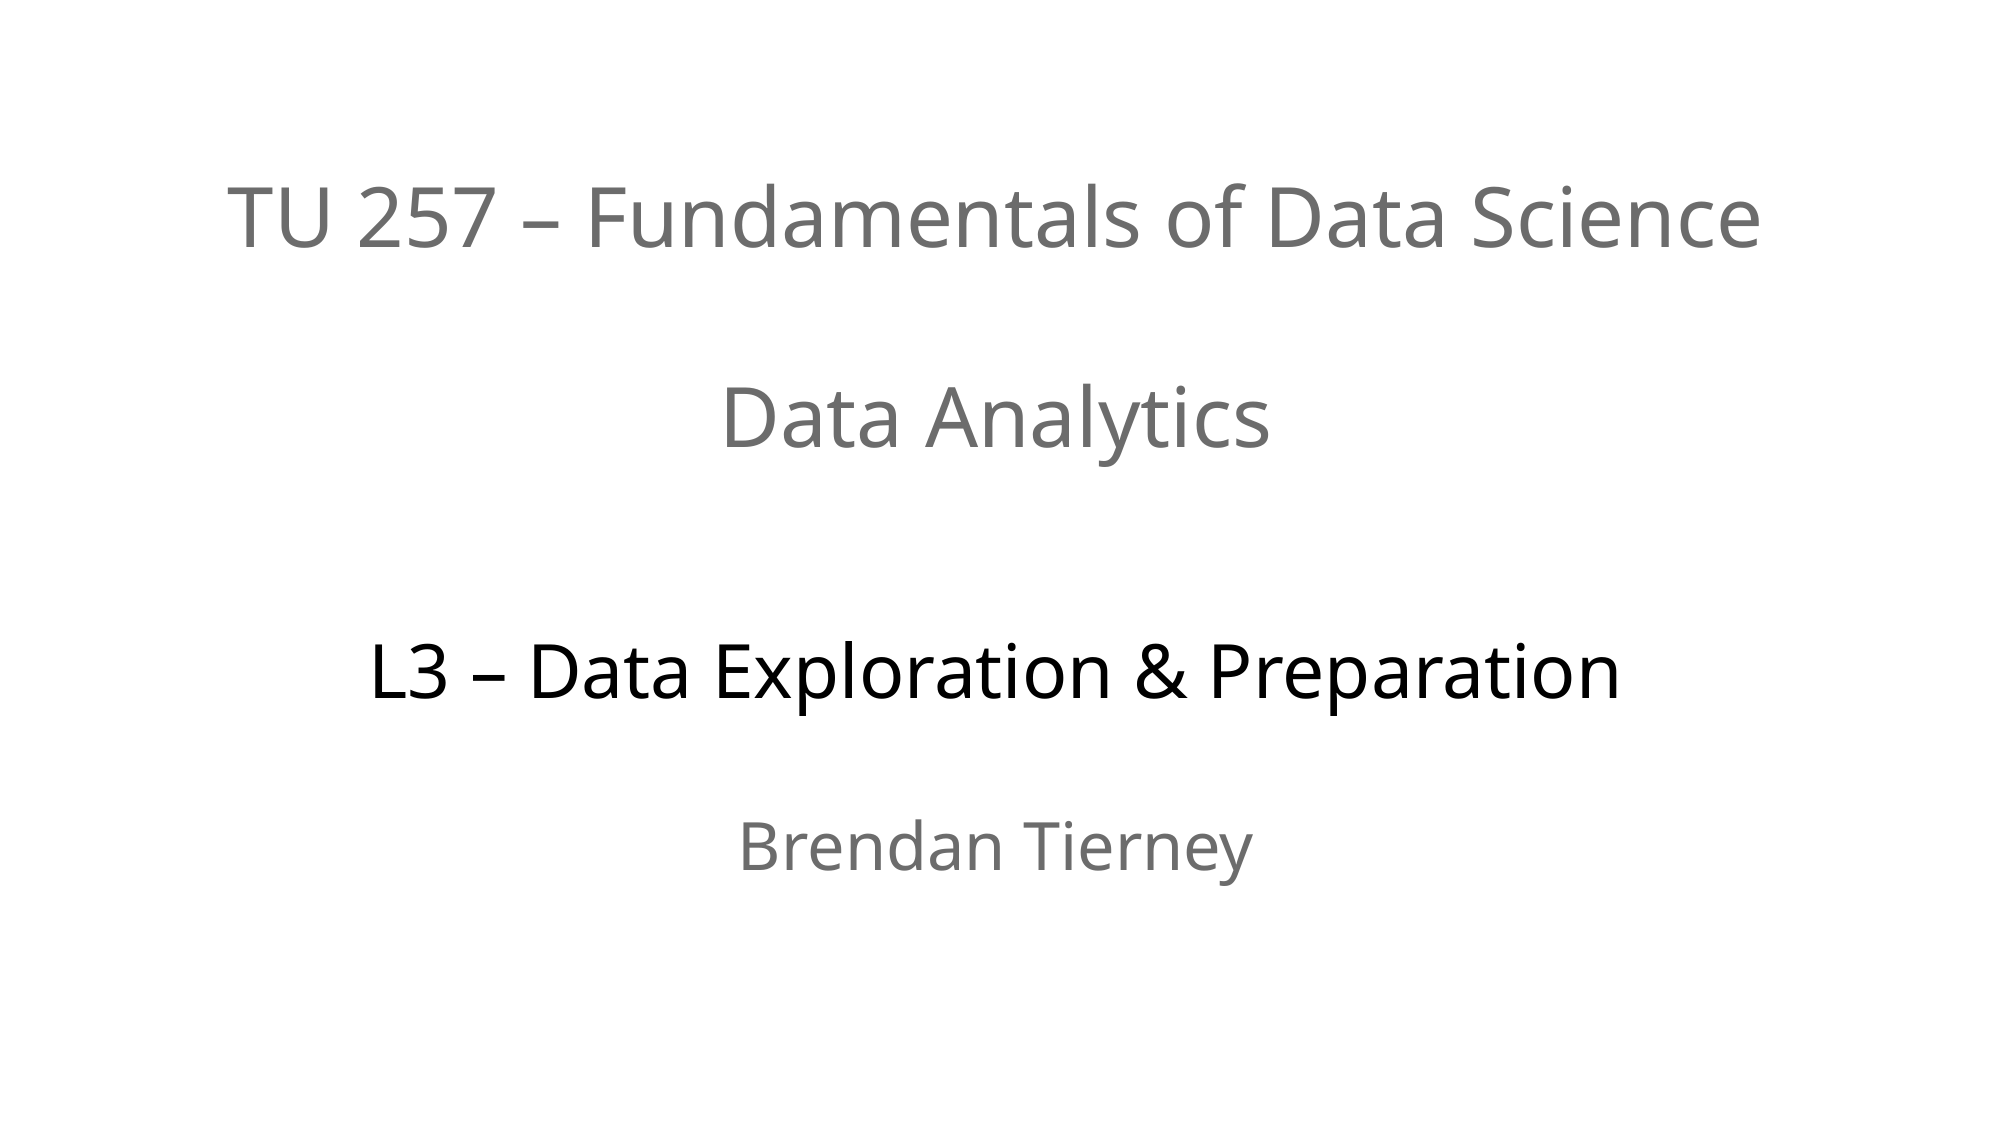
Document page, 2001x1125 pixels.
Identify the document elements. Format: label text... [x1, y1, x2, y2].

title TU 257 – Fundamentals of Data Science Data Analytics L3 – Data Exploration & Preparation Brendan Tierney [83, 44, 1909, 1004]
